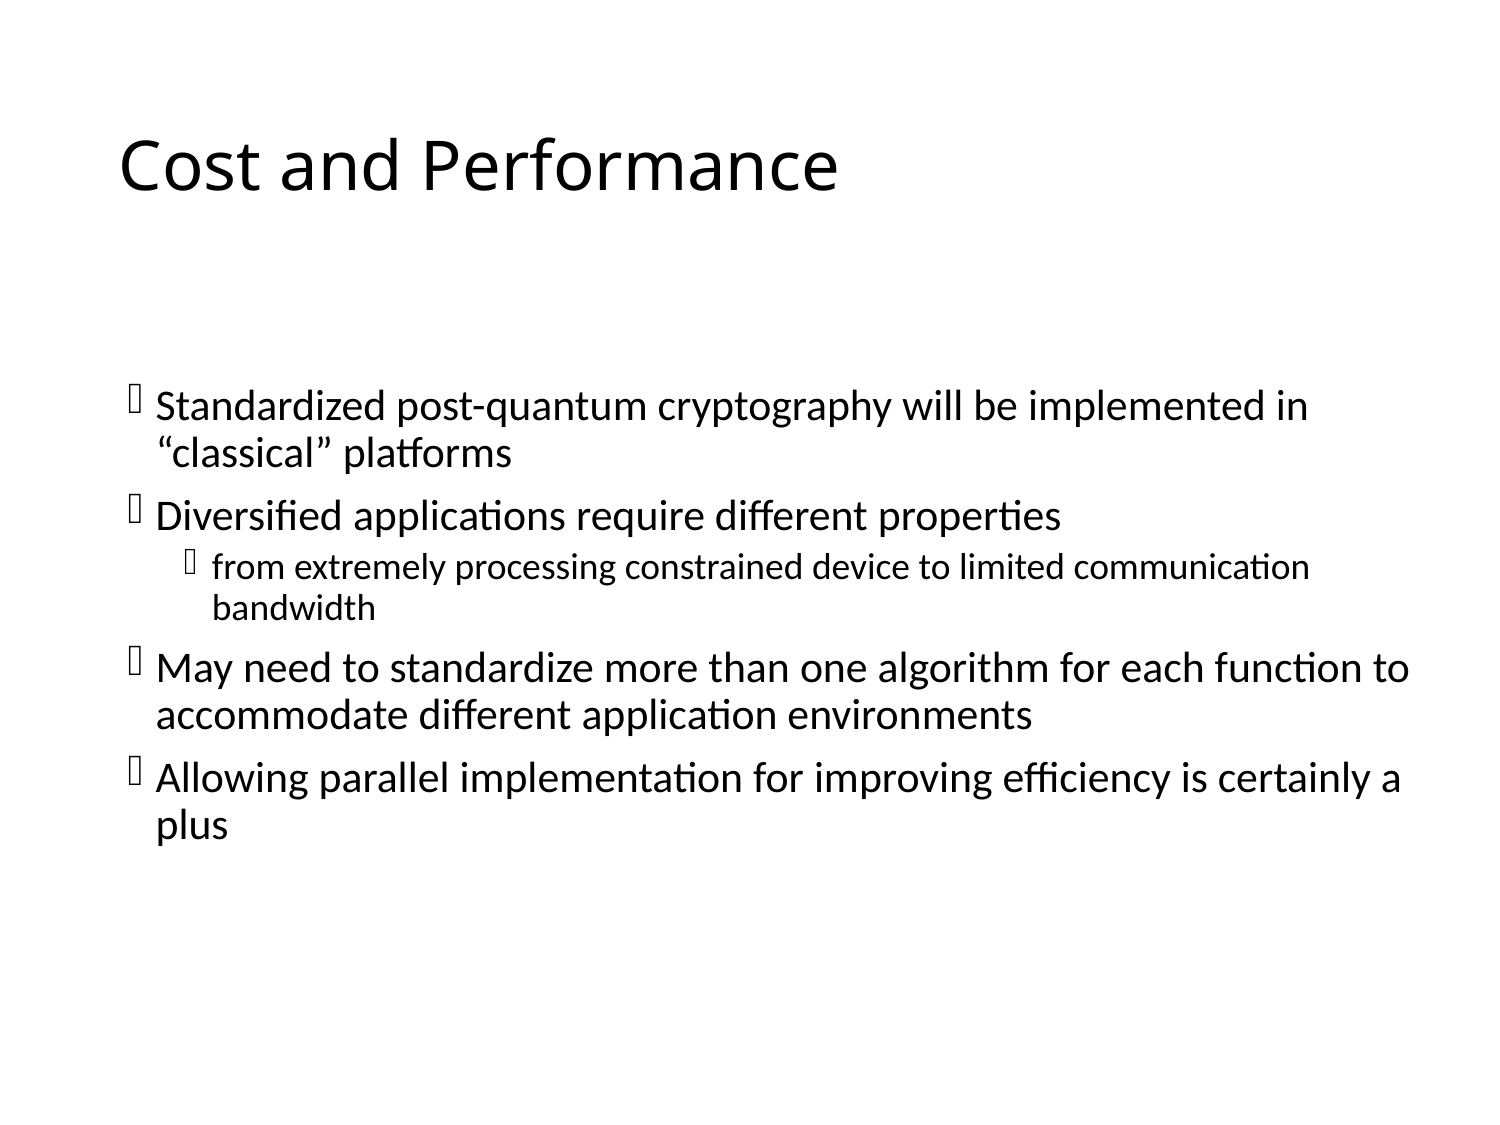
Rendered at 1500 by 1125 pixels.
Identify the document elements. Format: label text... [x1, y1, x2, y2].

title Cost and Performance [103, 60, 1398, 278]
list Standardized post-quantum cryptography will be implemented in “classical” platforms Diversified applications require different properties from extremely processing constrained device to limited communication bandwidth May need to standardize more than one algorithm for each function to accommodate different application environments Allowing parallel implementation for improving efficiency is certainly a plus [112, 375, 1463, 1005]
